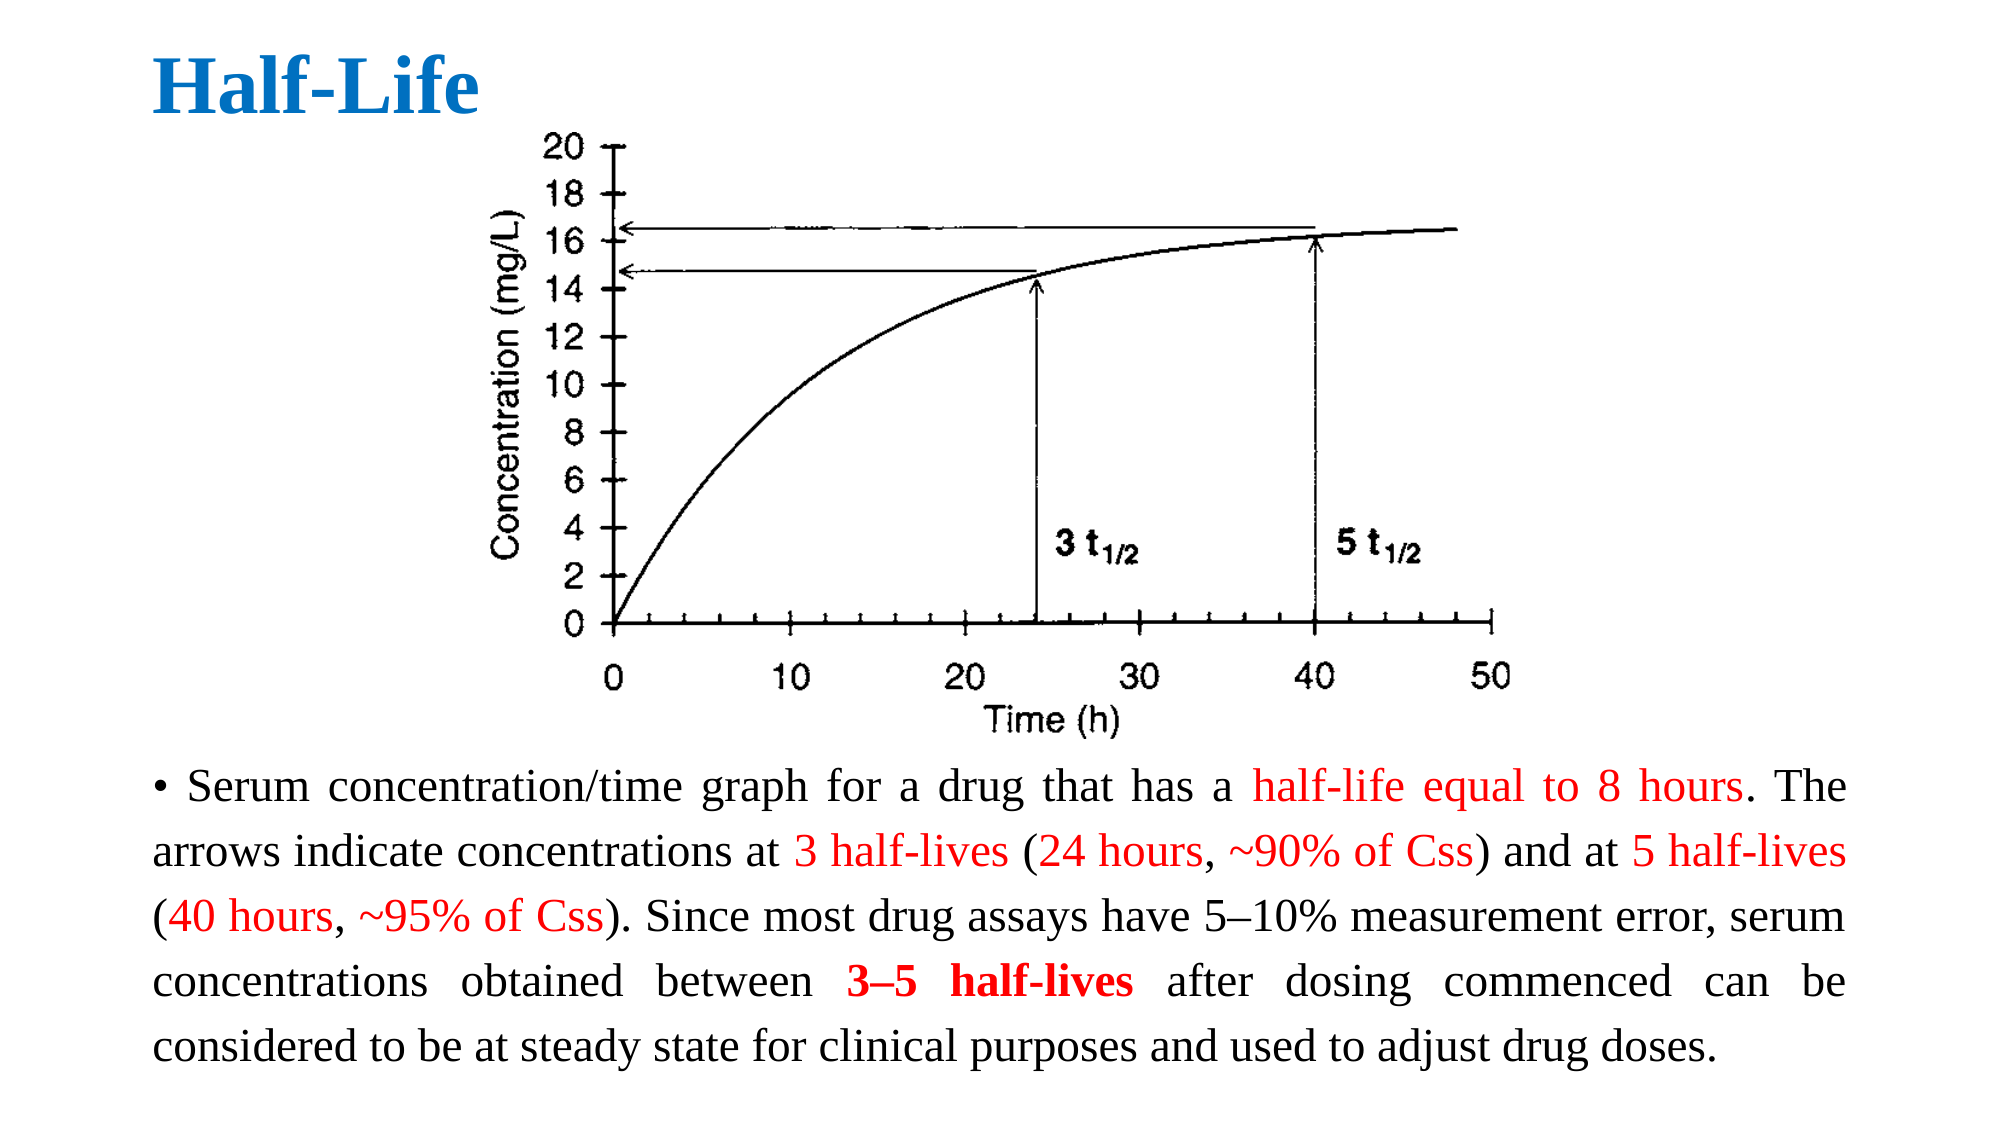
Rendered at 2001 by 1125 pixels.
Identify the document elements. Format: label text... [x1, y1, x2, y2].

title Half-Life [137, 0, 1863, 146]
list • Serum concentration/time graph for a drug that has a half-life equal to 8 hours. The arrows indicate concentrations at 3 half-lives (24 hours, ~90% of Css) and at 5 half-lives (40 hours, ~95% of Css). Since most drug assays have 5–10% measurement error, serum concentrations obtained between 3–5 half-lives after dosing commenced can be considered to be at steady state for clinical purposes and used to adjust drug doses. [137, 738, 1863, 1125]
picture [490, 132, 1510, 739]
